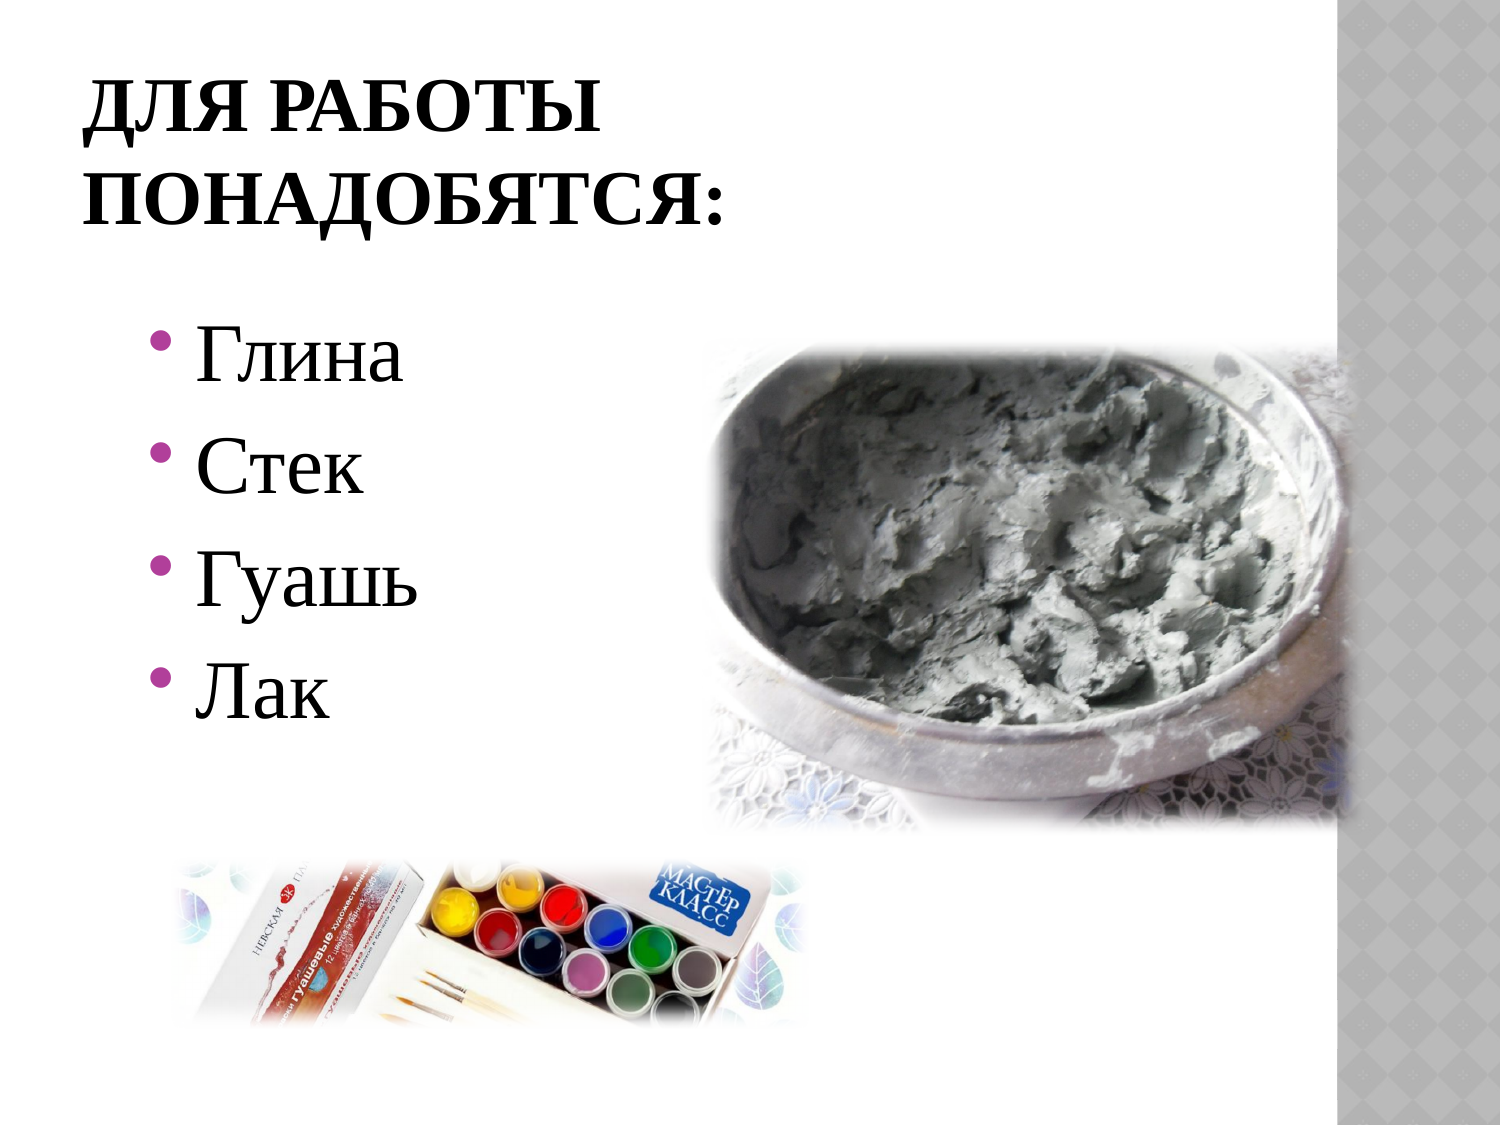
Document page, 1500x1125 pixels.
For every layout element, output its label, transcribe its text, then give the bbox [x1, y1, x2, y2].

list Глина Стек Гуашь Лак [135, 290, 799, 939]
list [170, 857, 810, 1030]
title Для работы понадобятся: [75, 52, 1263, 240]
picture [702, 337, 1366, 836]
